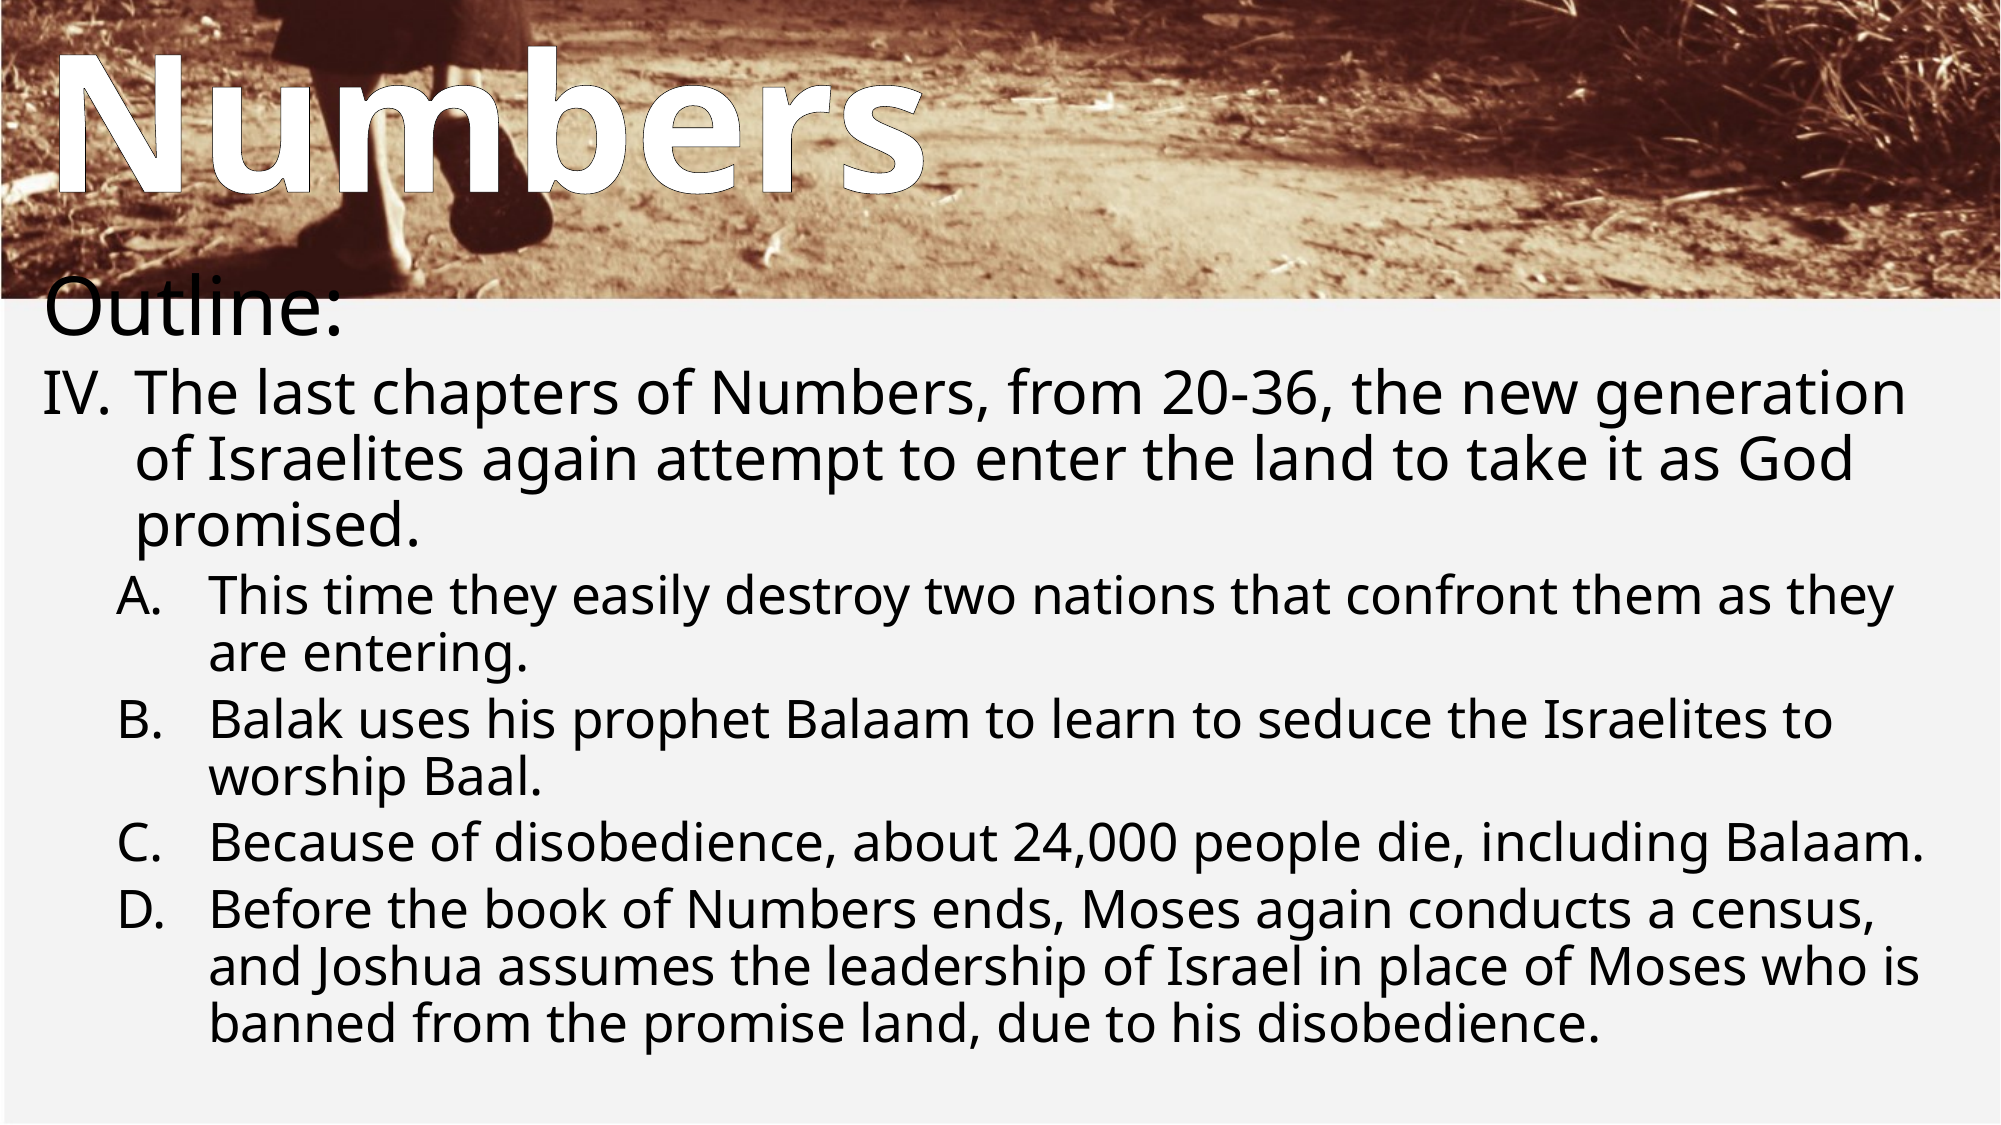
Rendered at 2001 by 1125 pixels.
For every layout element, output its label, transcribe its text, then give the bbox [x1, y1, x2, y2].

picture [0, 0, 2001, 1125]
list Outline: The last chapters of Numbers, from 20-36, the new generation of Israelites again attempt to enter the land to take it as God promised. This time they easily destroy two nations that confront them as they are entering. Balak uses his prophet Balaam to learn to seduce the Israelites to worship Baal. Because of disobedience, about 24,000 people die, including Balaam. Before the book of Numbers ends, Moses again conducts a census, and Joshua assumes the leadership of Israel in place of Moses who is banned from the promise land, due to his disobedience. [27, 257, 1974, 1104]
title Numbers [27, 18, 1974, 242]
